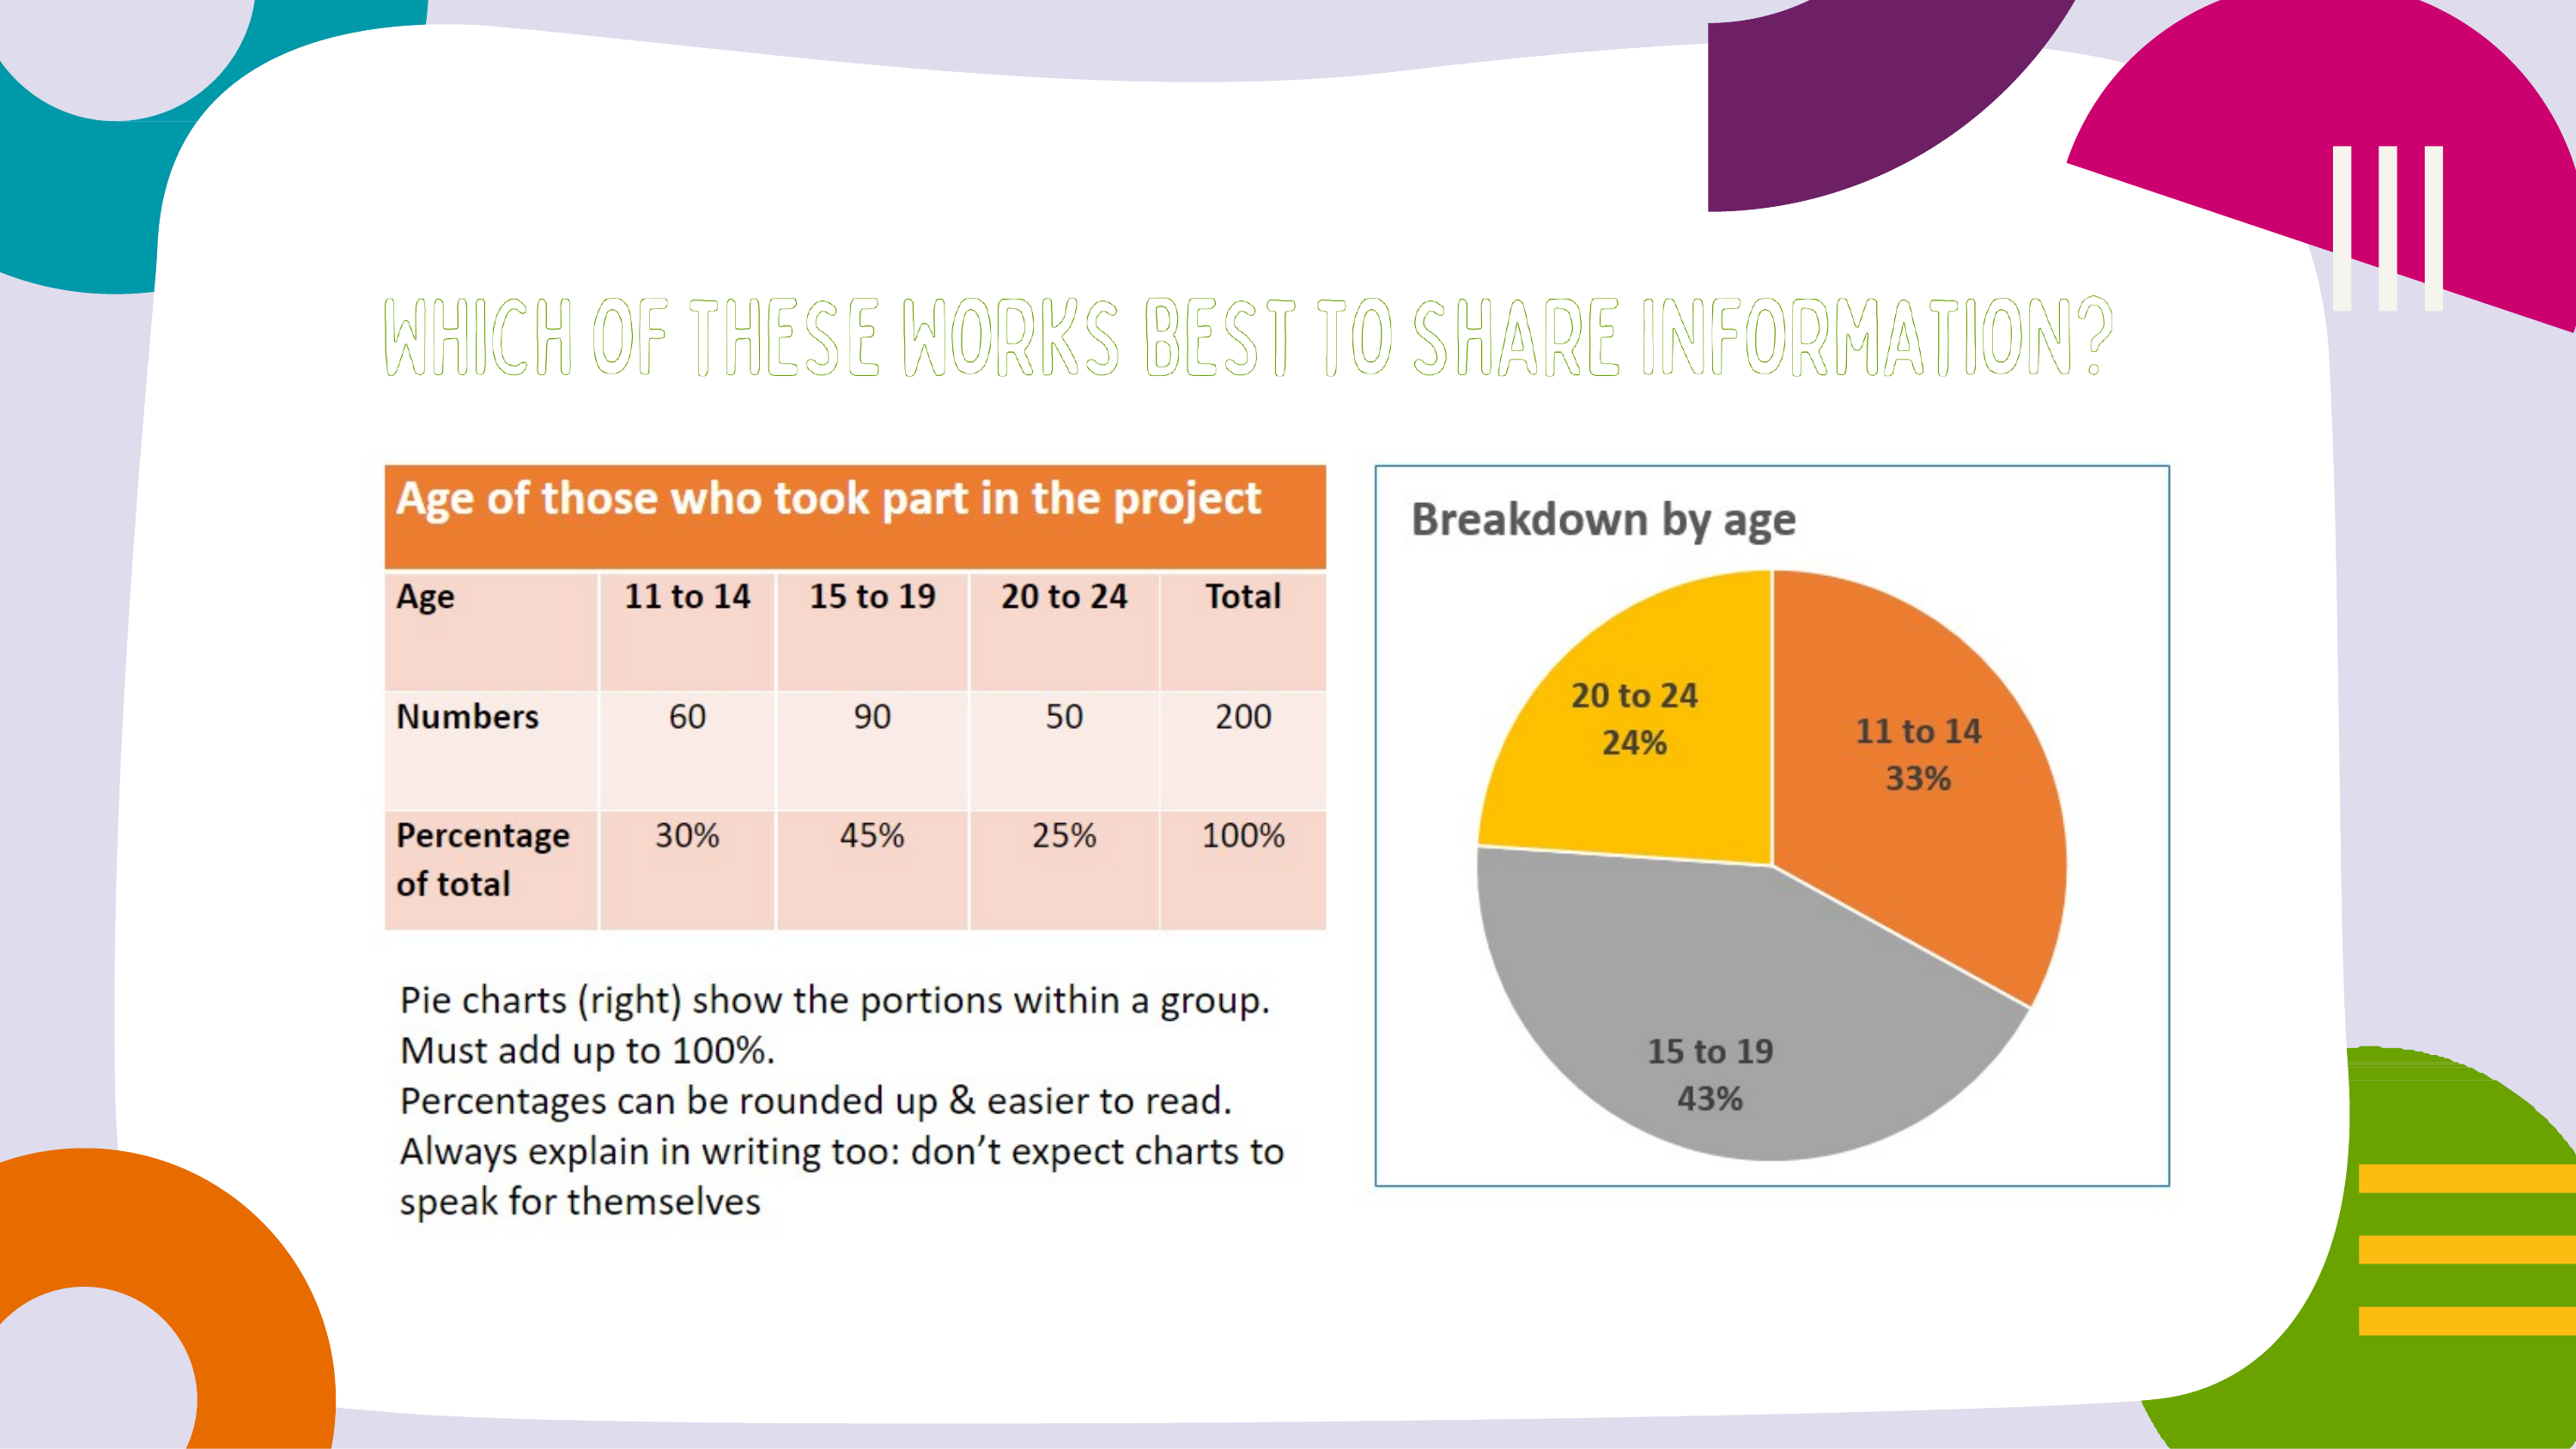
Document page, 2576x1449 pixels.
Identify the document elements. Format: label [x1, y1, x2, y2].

picture [2077, 295, 2112, 374]
text_box [0, 0, 2576, 1449]
